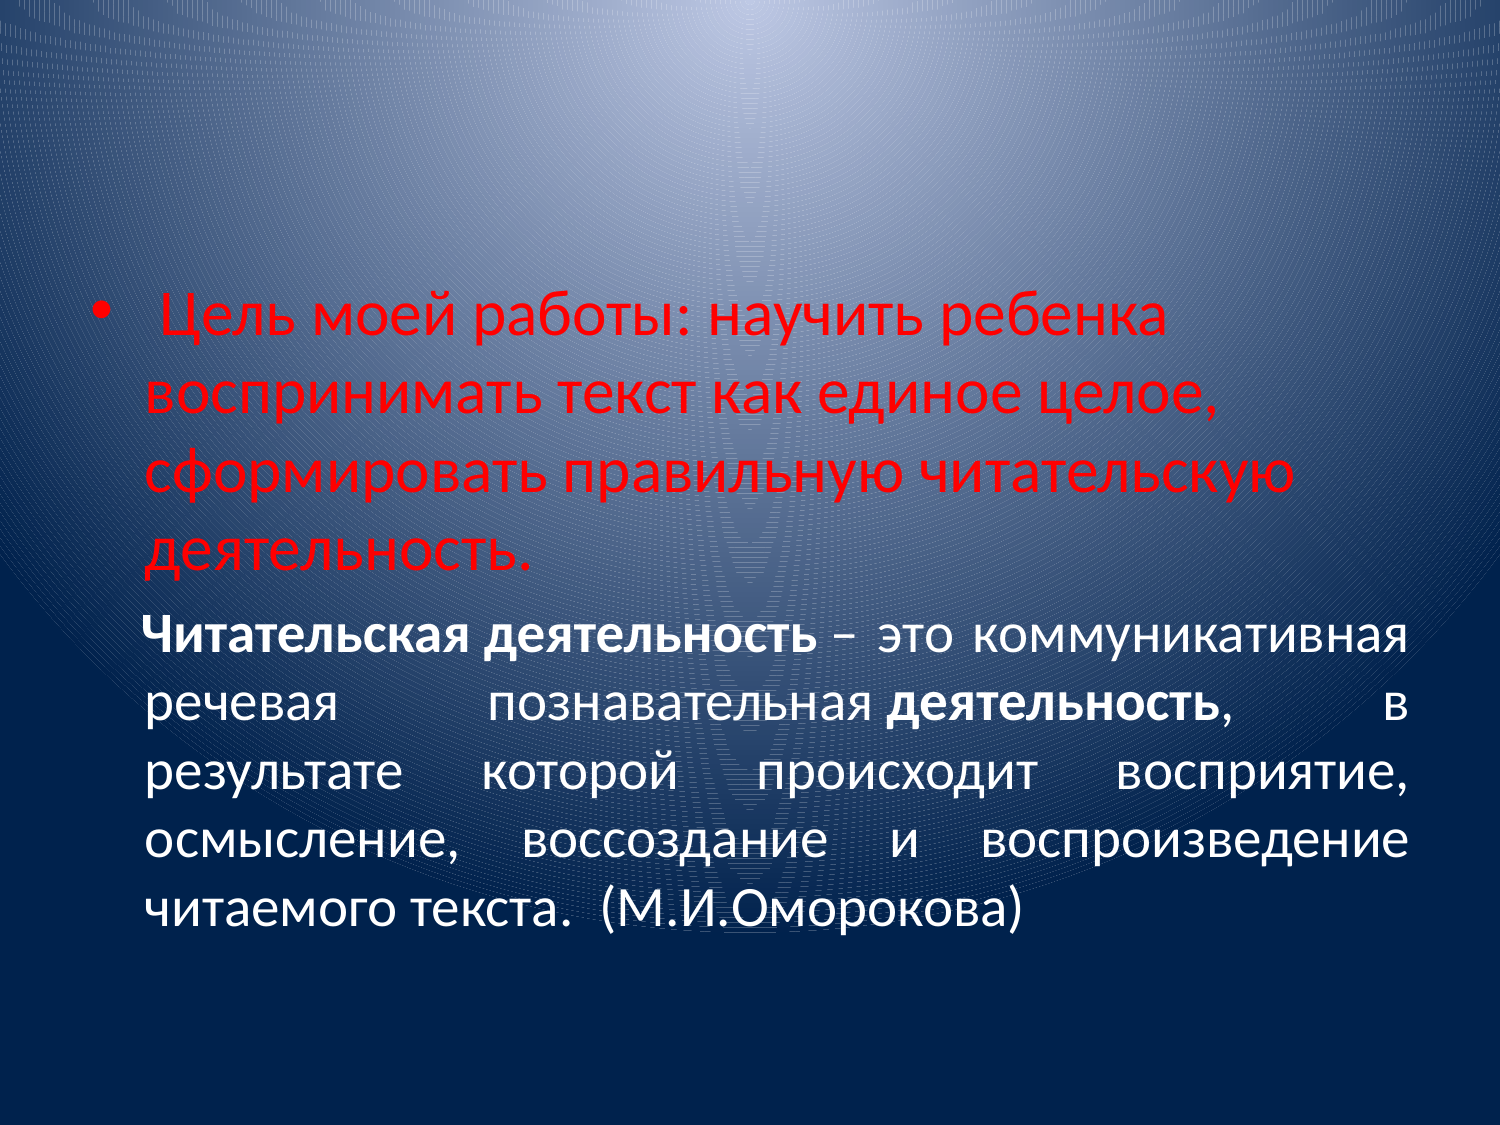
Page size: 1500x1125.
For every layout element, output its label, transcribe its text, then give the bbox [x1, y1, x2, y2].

list Цель моей работы: научить ребенка воспринимать текст как единое целое, сформировать правильную читательскую деятельность. Читательская деятельность – это коммуникативная речевая познавательная деятельность, в результате которой происходит восприятие, осмысление, воссоздание и воспроизведение читаемого текста. (М.И.Оморокова) [75, 262, 1425, 1005]
